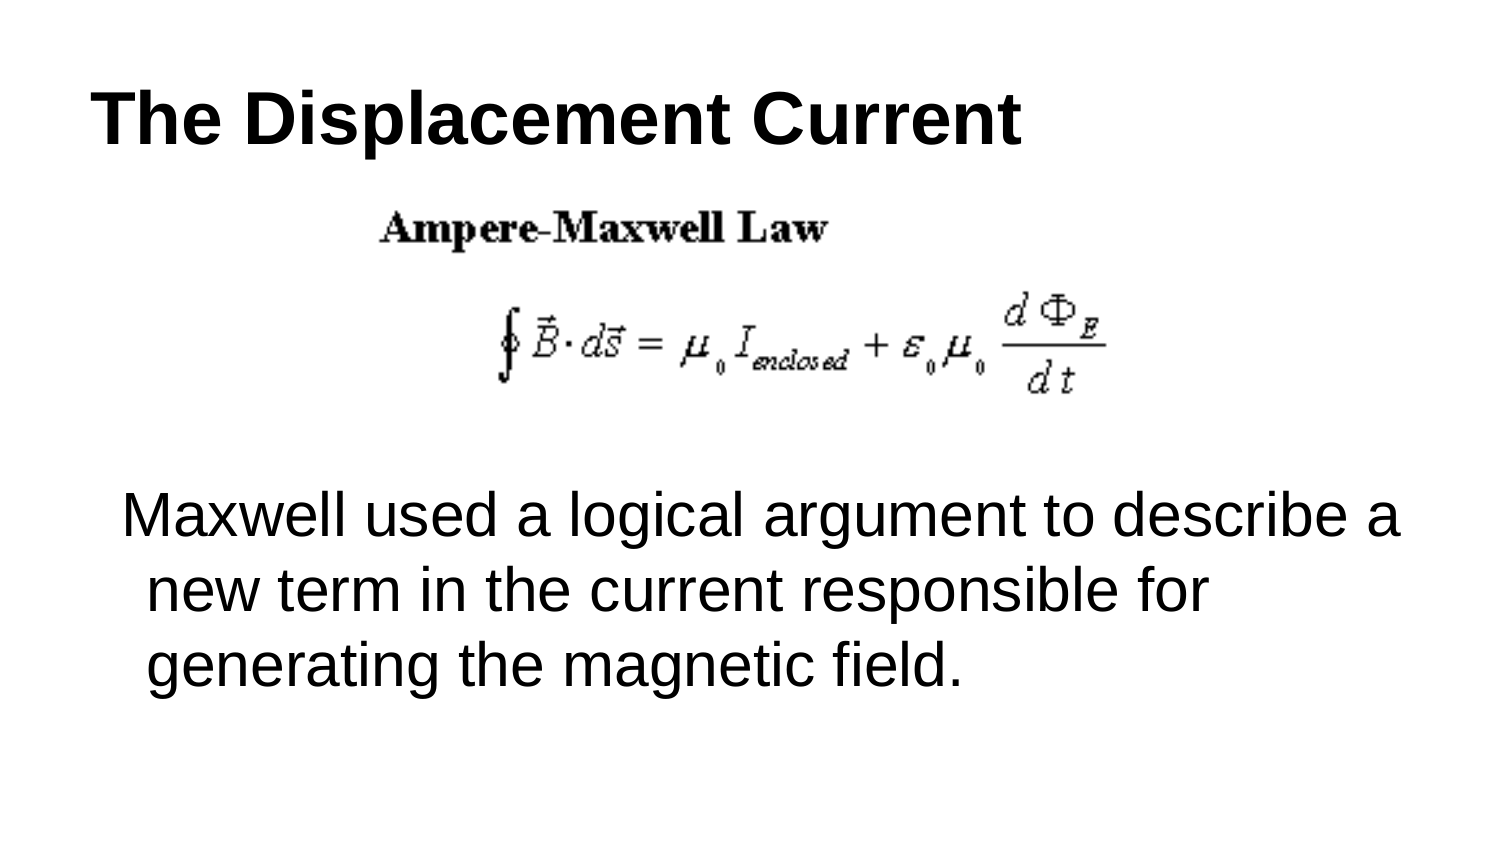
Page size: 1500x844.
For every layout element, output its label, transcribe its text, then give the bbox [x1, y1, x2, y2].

title The Displacement Current [75, 33, 1425, 175]
picture [362, 196, 1138, 428]
list Maxwell used a logical argument to describe a new term in the current responsible for generating the magnetic field. [75, 196, 1425, 808]
